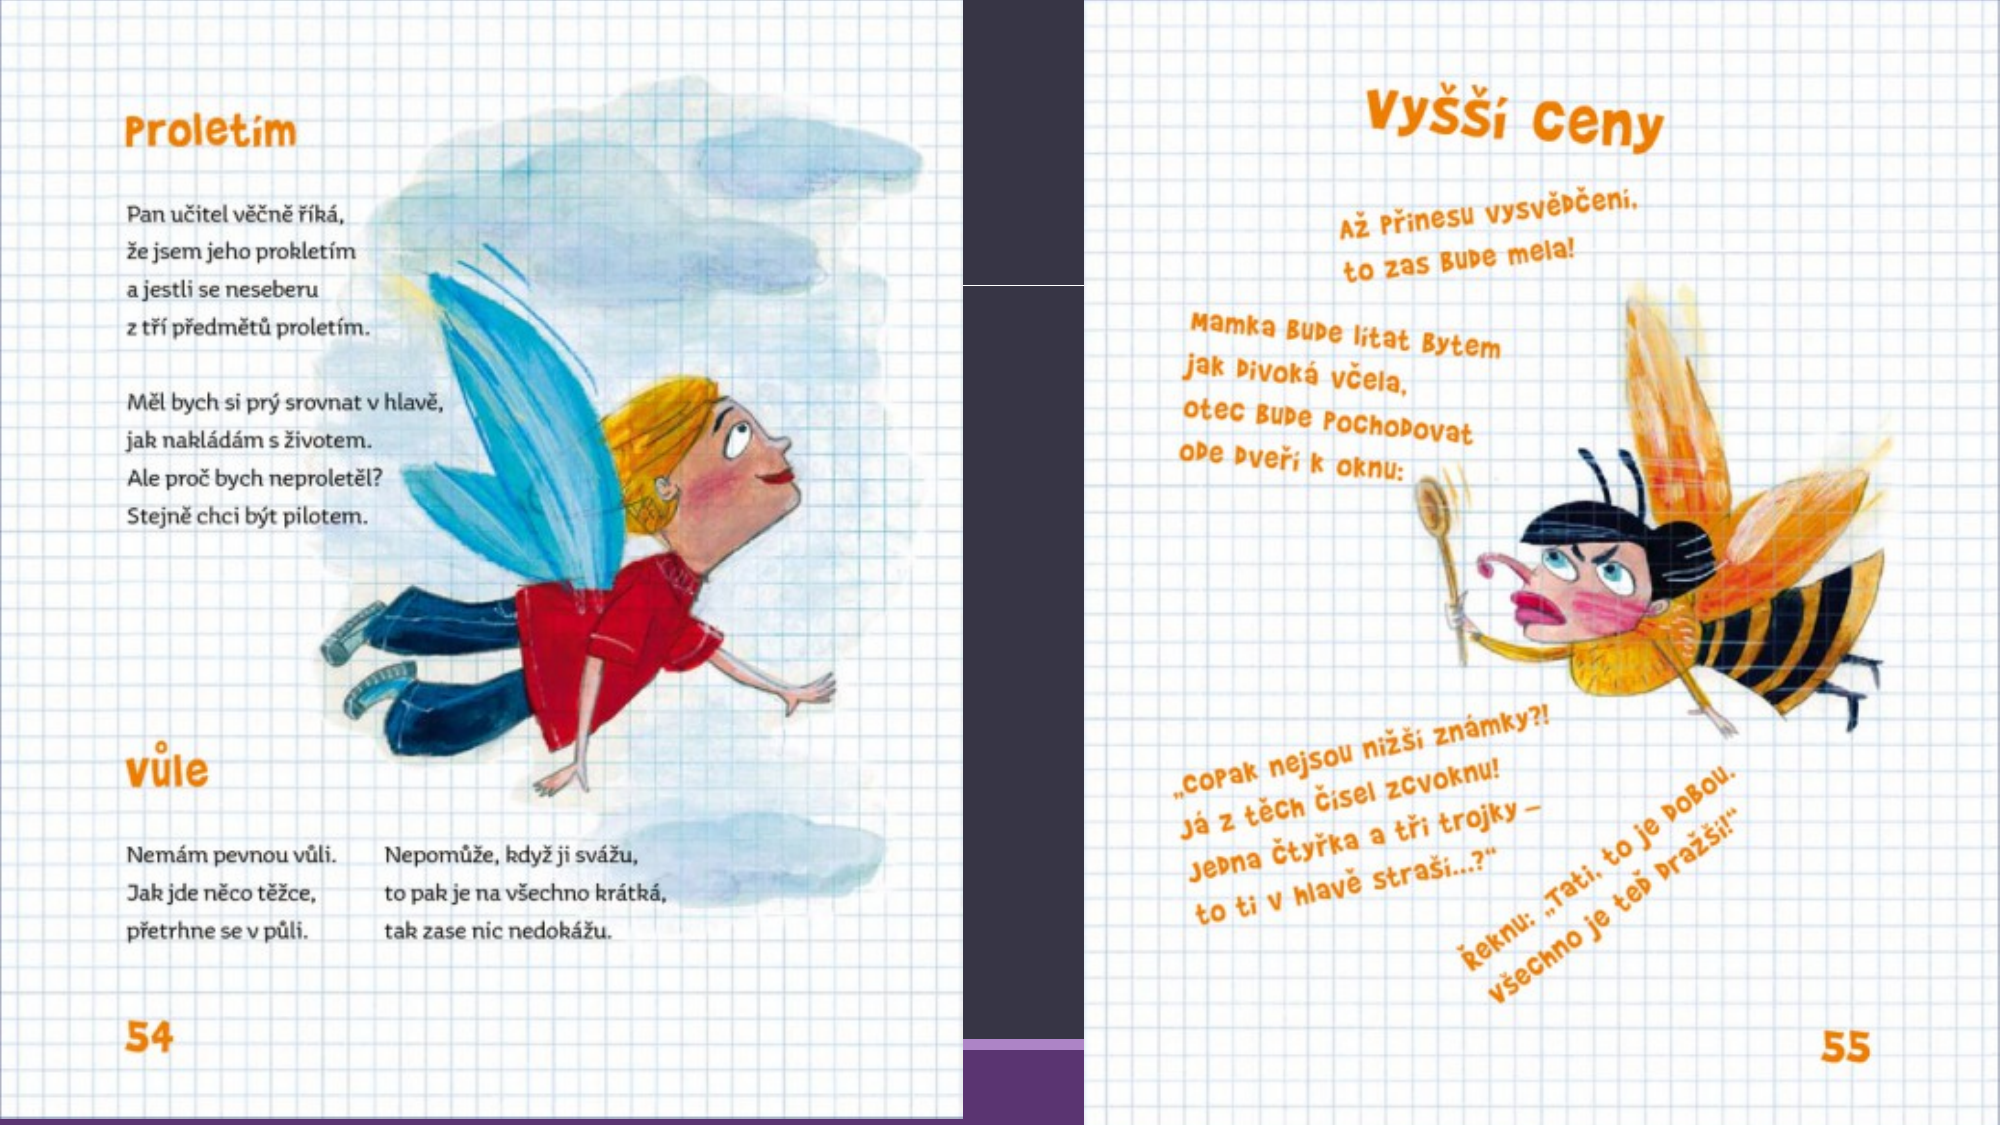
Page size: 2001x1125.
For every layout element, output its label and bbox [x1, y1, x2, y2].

list [0, 0, 963, 1119]
picture [1083, 0, 2000, 1125]
